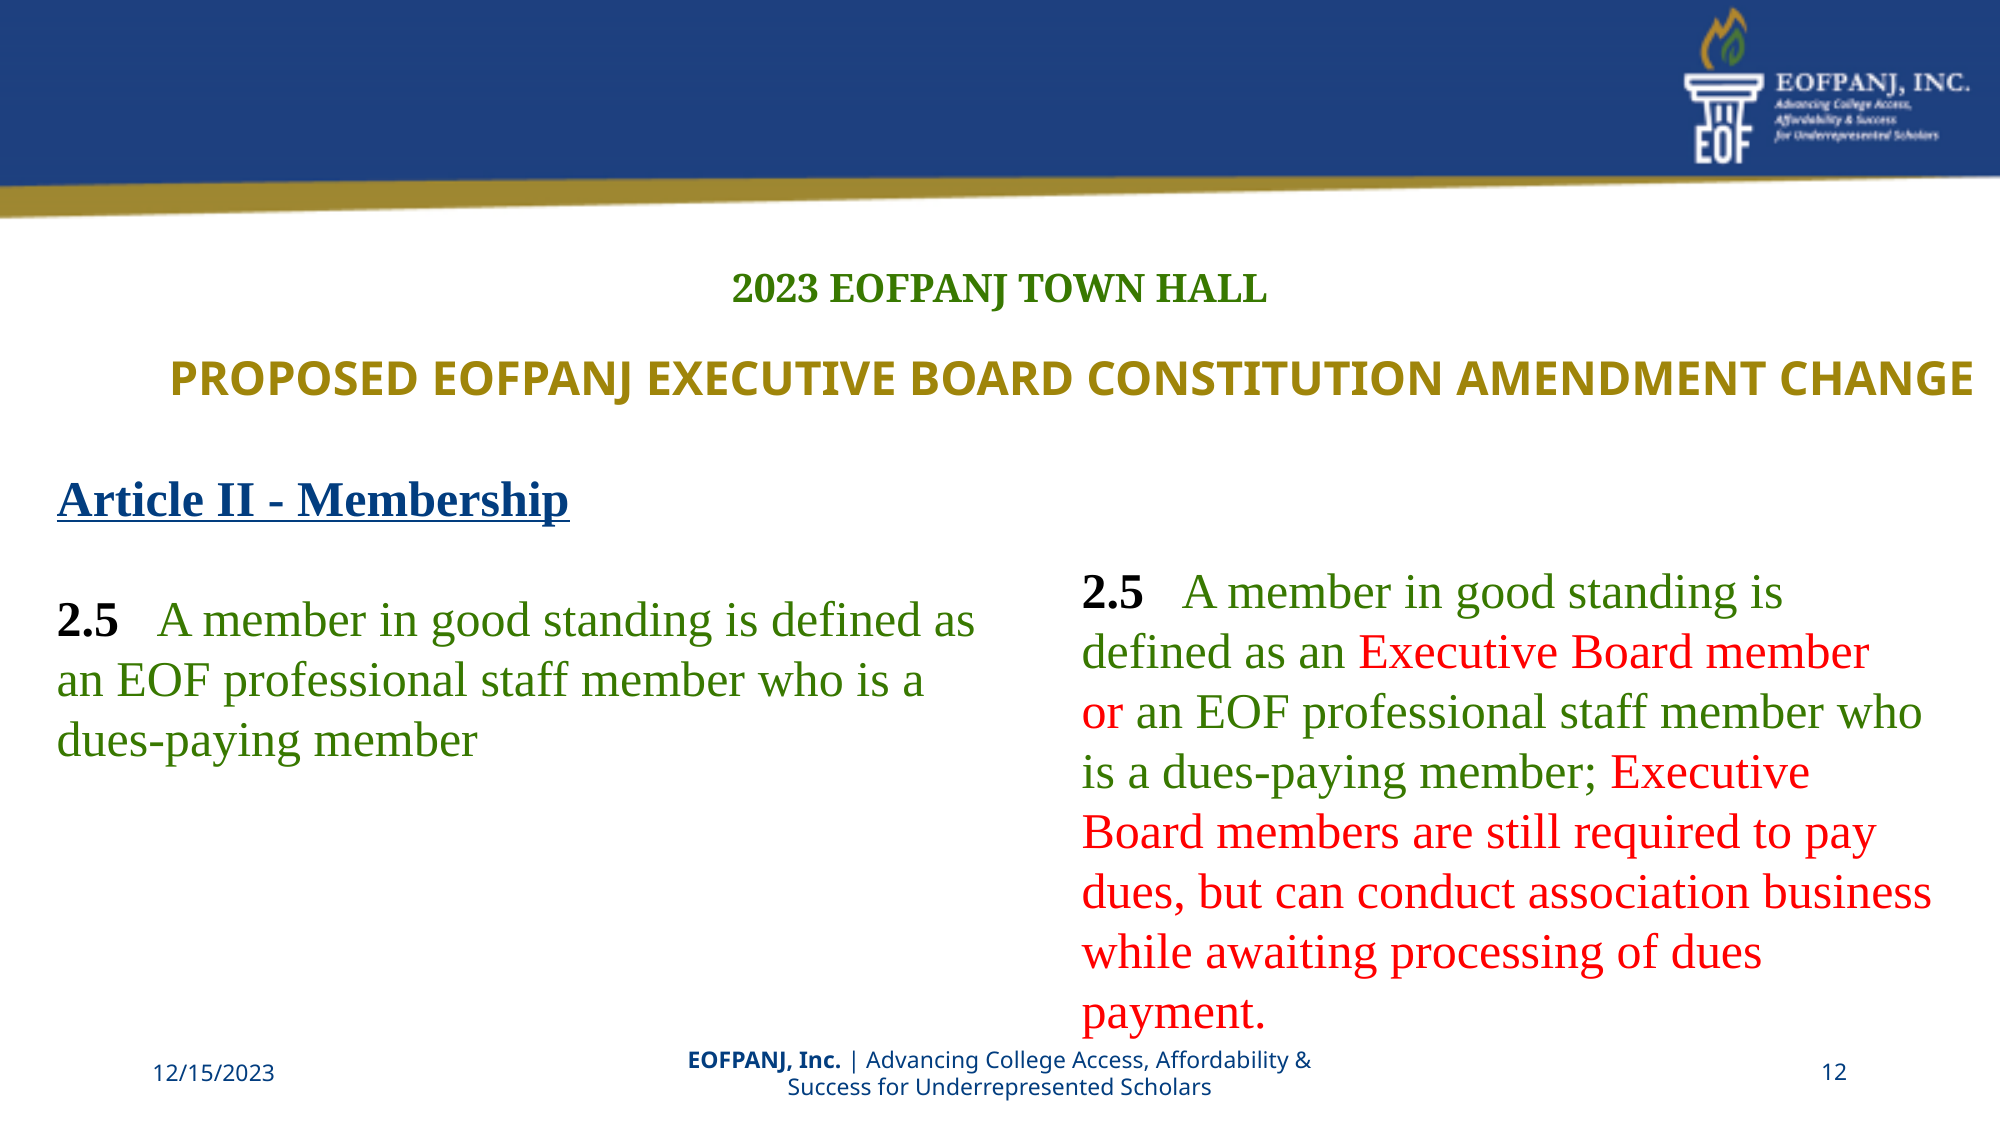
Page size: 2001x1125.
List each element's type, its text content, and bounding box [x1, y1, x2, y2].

footer EOFPANJ, Inc. | Advancing College Access, Affordability & Success for Underrepresented Scholars [662, 1042, 1338, 1103]
picture [0, 0, 2000, 1125]
text_box Article II - Membership 2.5 A member in good standing is defined as an EOF professional staff member who is a dues-paying member [41, 459, 1030, 775]
title 2023 EOFPANJ TOWN HALL [137, 260, 1863, 366]
list Proposed EOFPANJ Executive Board Constitution Amendment Change [141, 313, 2000, 419]
text_box 2.5 A member in good standing is defined as an Executive Board member or an EOF professional staff member who is a dues-paying member; Executive Board members are still required to pay dues, but can conduct association business while awaiting processing of dues payment. [1066, 550, 1959, 1046]
slide_number ‹#› [1412, 1046, 1863, 1103]
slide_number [137, 1042, 588, 1103]
